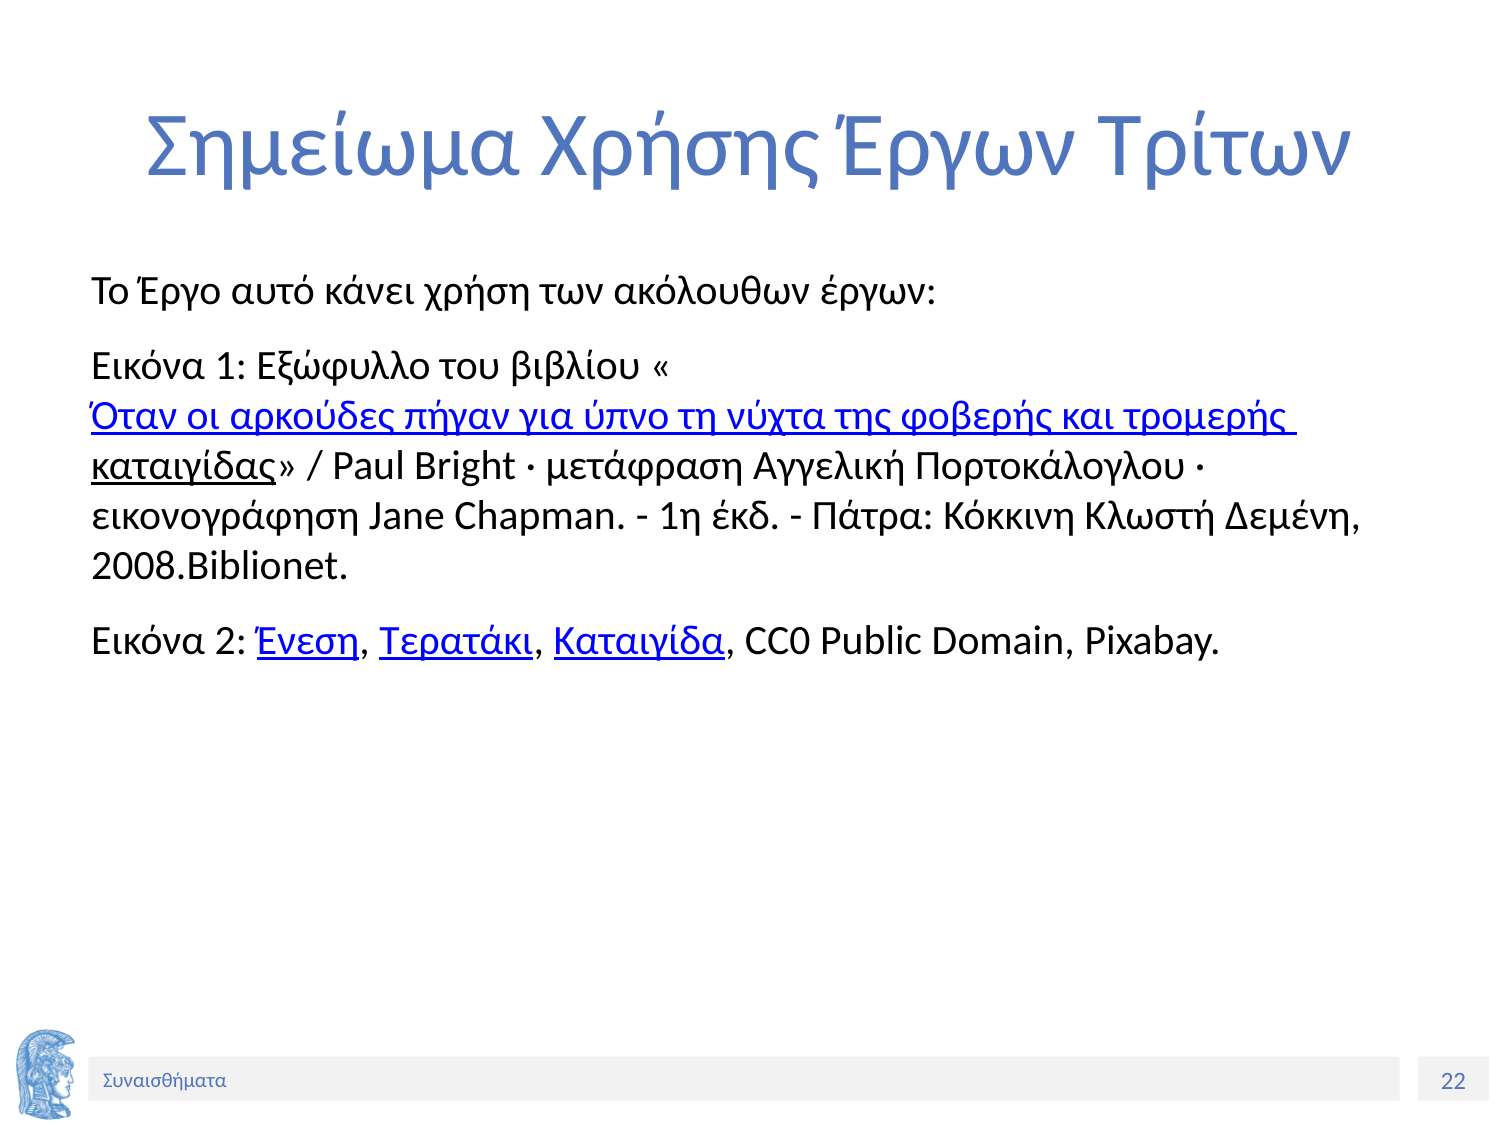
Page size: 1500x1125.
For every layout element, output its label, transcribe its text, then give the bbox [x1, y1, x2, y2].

list Το Έργο αυτό κάνει χρήση των ακόλουθων έργων: Εικόνα 1: Εξώφυλλο του βιβλίου «Όταν οι αρκούδες πήγαν για ύπνο τη νύχτα της φοβερής και τρομερής καταιγίδας» / Paul Bright · μετάφραση Αγγελική Πορτοκάλογλου · εικονογράφηση Jane Chapman. - 1η έκδ. - Πάτρα: Κόκκινη Κλωστή Δεμένη, 2008.Biblionet. Εικόνα 2: Ένεση, Τερατάκι, Καταιγίδα, CC0 Public Domain, Pixabay. [76, 255, 1427, 998]
title Σημείωμα Χρήσης Έργων Τρίτων [75, 45, 1425, 233]
picture [9, 1026, 81, 1120]
